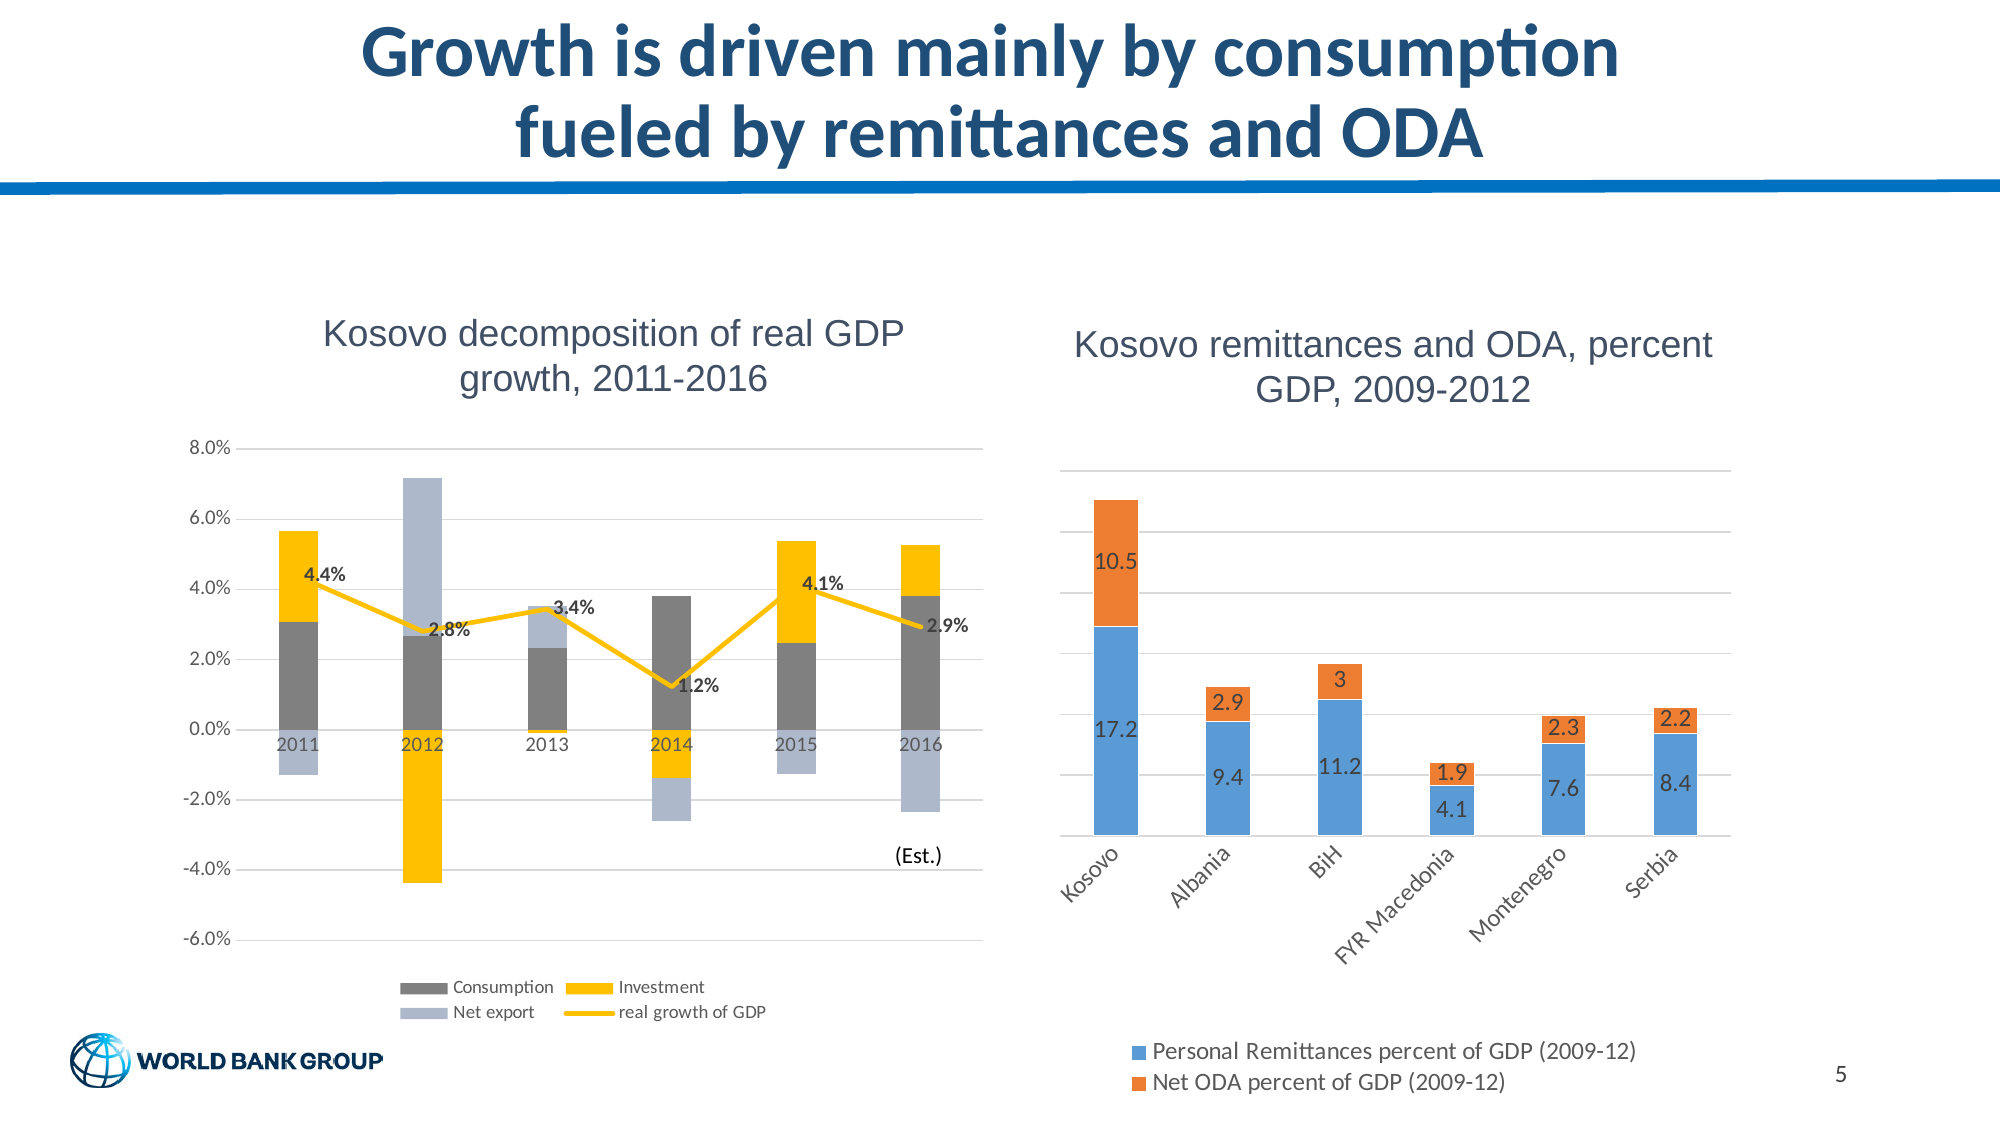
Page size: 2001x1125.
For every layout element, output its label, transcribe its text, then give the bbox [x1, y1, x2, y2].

slide_number 5 [1733, 1042, 1863, 1103]
picture [87, 1043, 99, 1050]
text_box Kosovo decomposition of real GDP growth, 2011-2016 [274, 301, 953, 407]
picture [97, 1045, 105, 1055]
text_box Kosovo remittances and ODA, percent GDP, 2009-2012 [1054, 312, 1733, 418]
picture [70, 1033, 385, 1088]
chart [166, 426, 1000, 1029]
chart [1038, 437, 1733, 1104]
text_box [0, 185, 2000, 189]
text_box Growth is driven mainly by consumption fueled by remittances and ODA [0, 14, 2000, 171]
